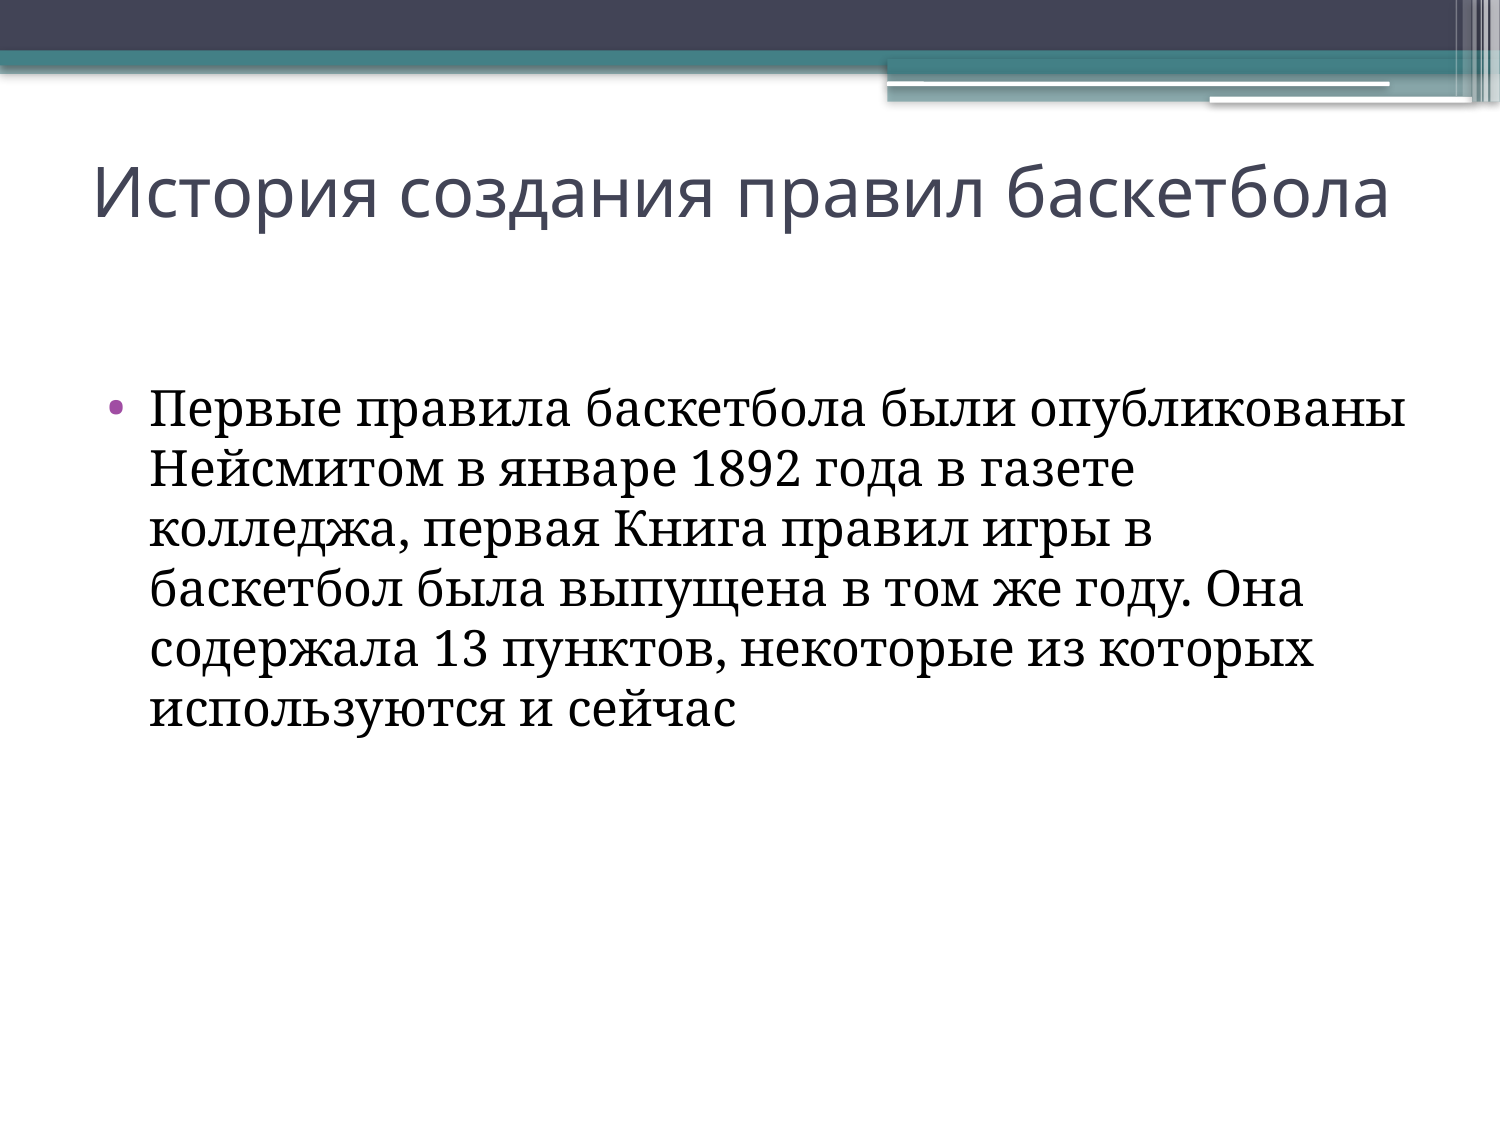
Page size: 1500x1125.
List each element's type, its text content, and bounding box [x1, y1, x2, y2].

list Первые правила баскетбола были опубликованы Нейсмитом в январе 1892 года в газете колледжа, первая Книга правил игры в баскетбол была выпущена в том же году. Она содержала 13 пунктов, некоторые из которых используются и сейчас [75, 368, 1425, 811]
title История создания правил баскетбола [76, 101, 1427, 277]
